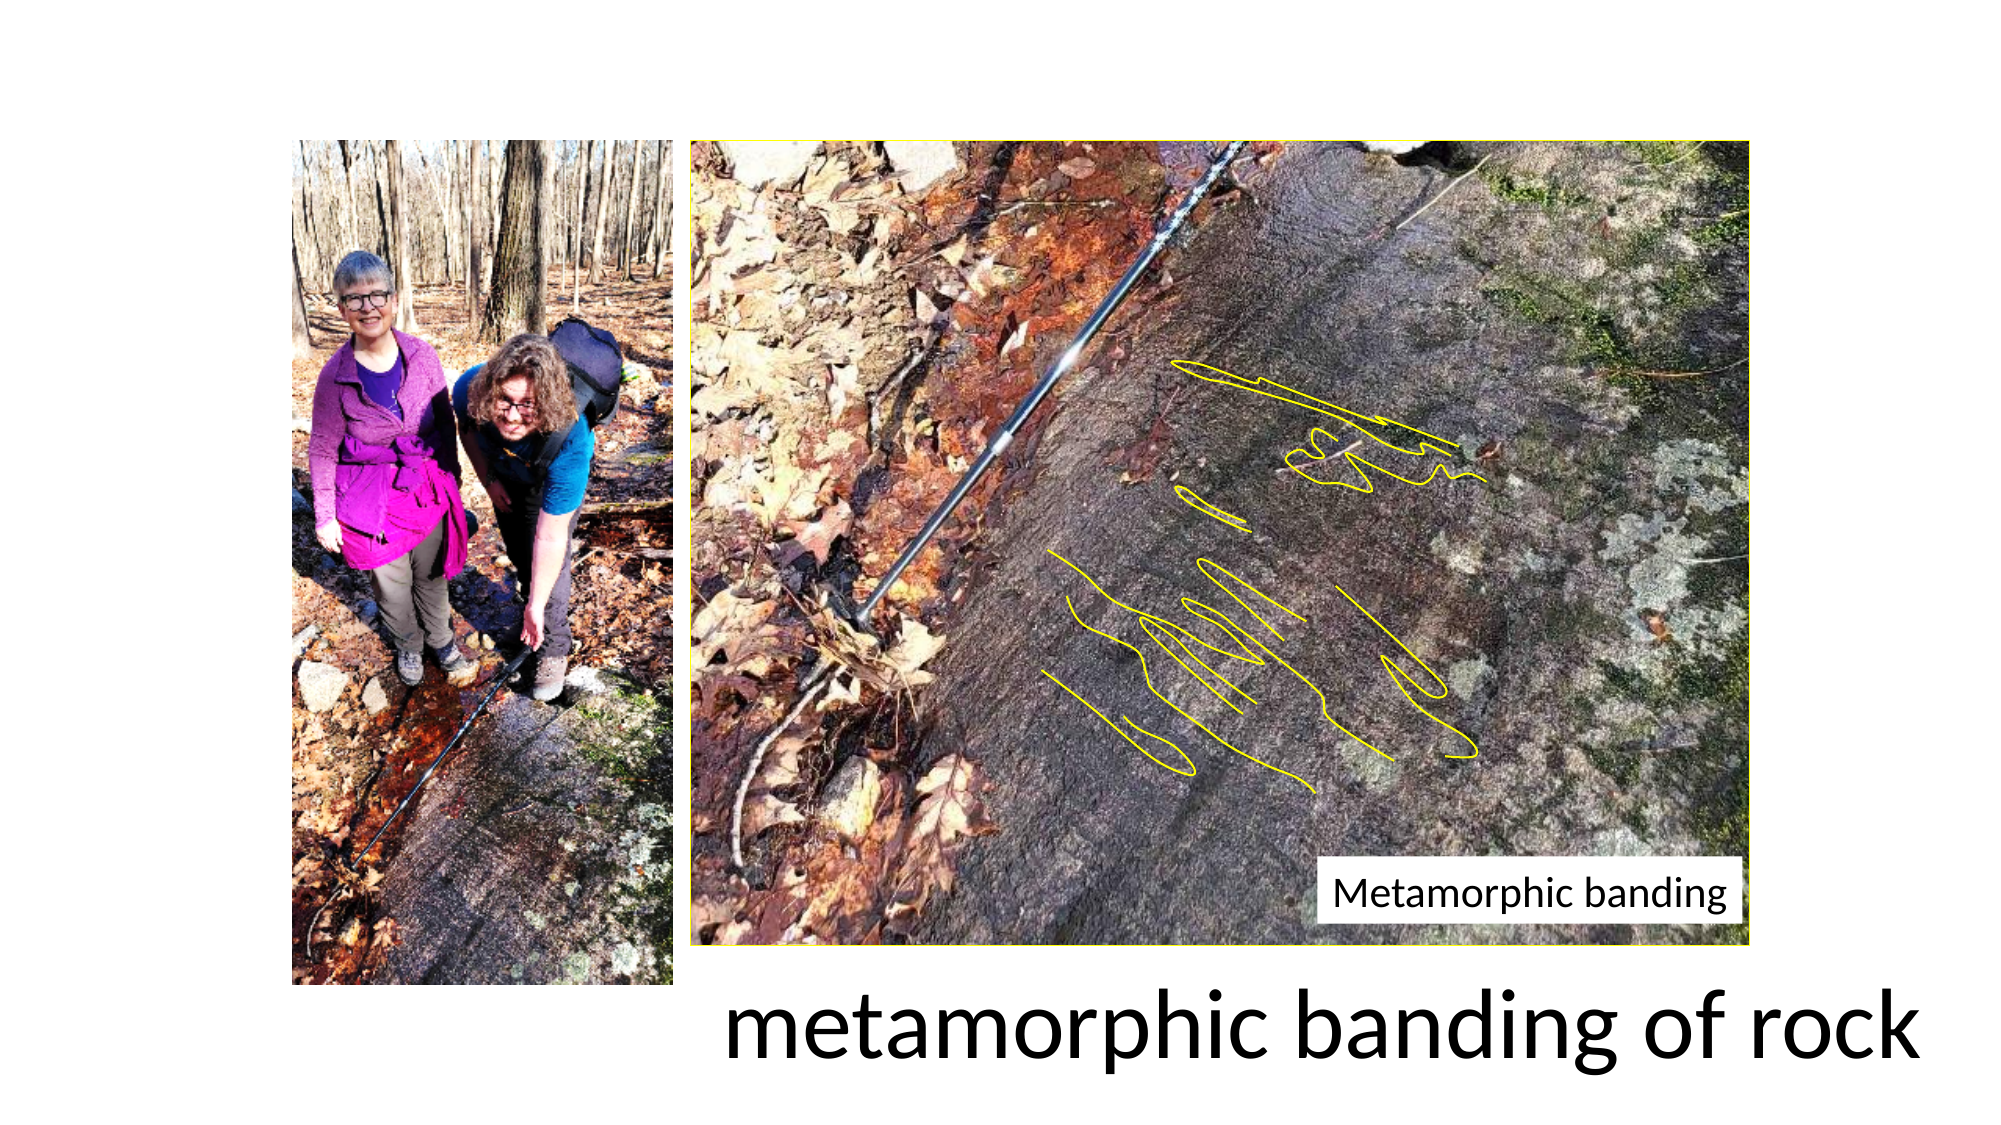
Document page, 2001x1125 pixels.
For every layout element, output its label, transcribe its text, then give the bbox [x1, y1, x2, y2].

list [292, 140, 673, 985]
text_box metamorphic banding of rock [708, 951, 1938, 1087]
picture [690, 140, 1751, 946]
